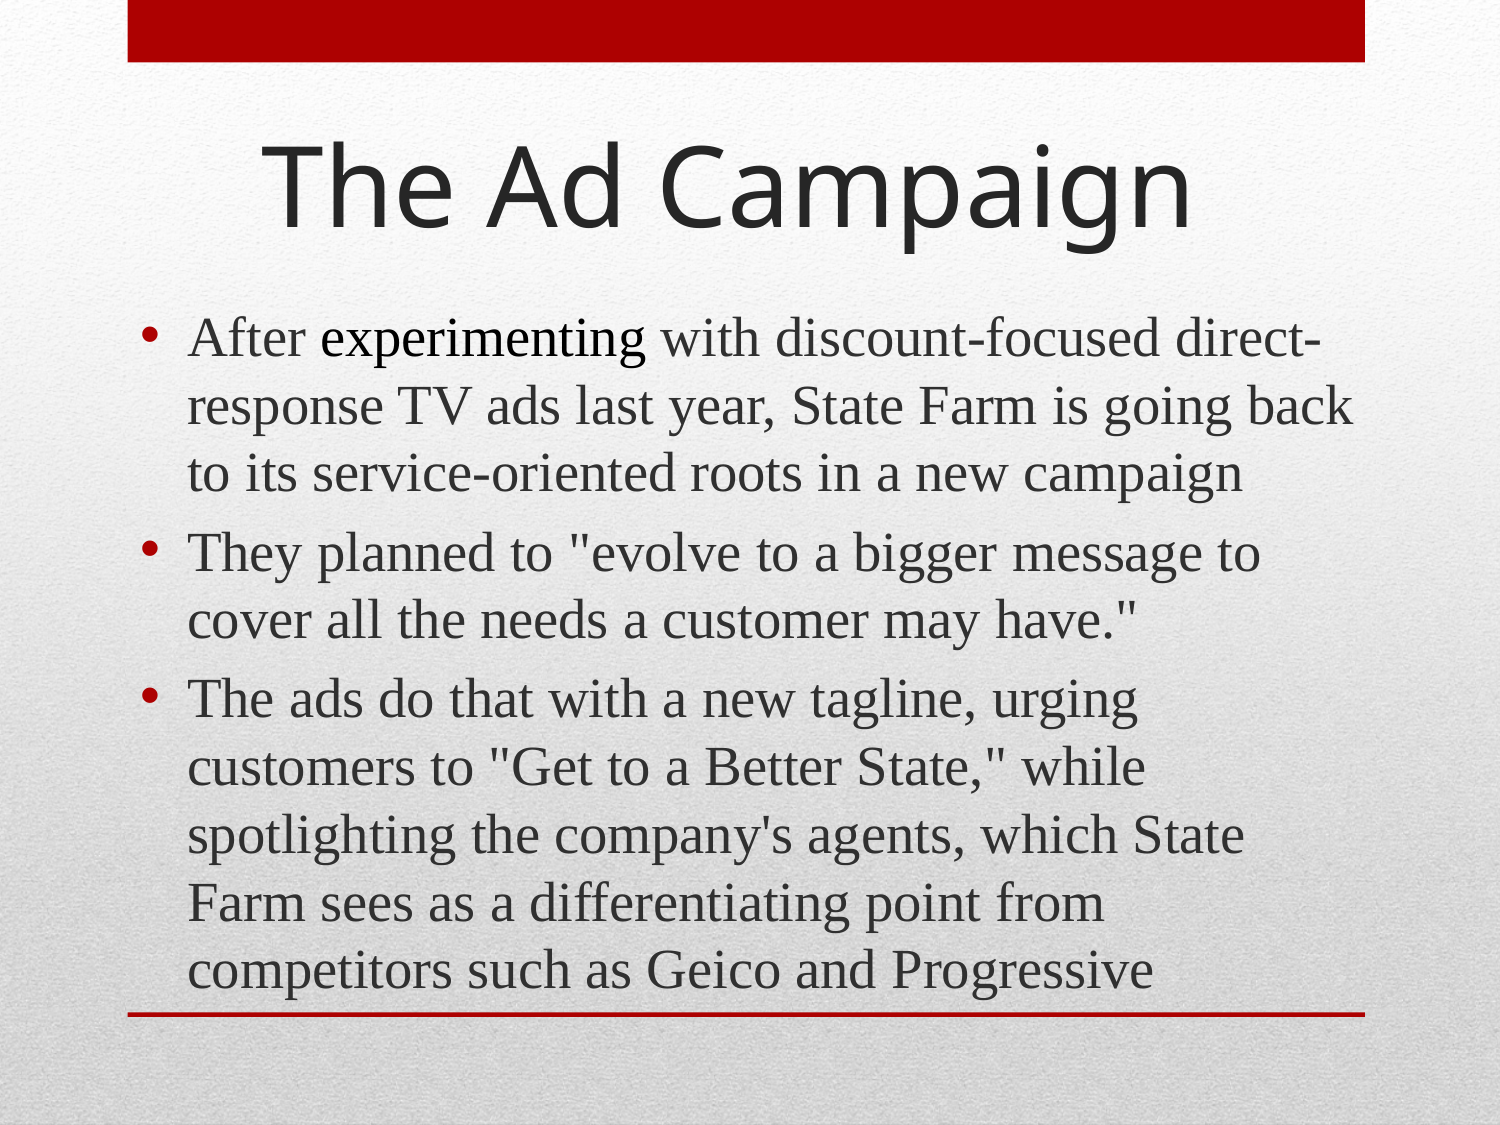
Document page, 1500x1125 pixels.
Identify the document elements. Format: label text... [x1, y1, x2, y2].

list After experimenting with discount-focused direct-response TV ads last year, State Farm is going back to its service-oriented roots in a new campaign They planned to "evolve to a bigger message to cover all the needs a customer may have." The ads do that with a new tagline, urging customers to "Get to a Better State," while spotlighting the company's agents, which State Farm sees as a differentiating point from competitors such as Geico and Progressive [125, 287, 1375, 1013]
title The Ad Campaign [187, 0, 1300, 258]
